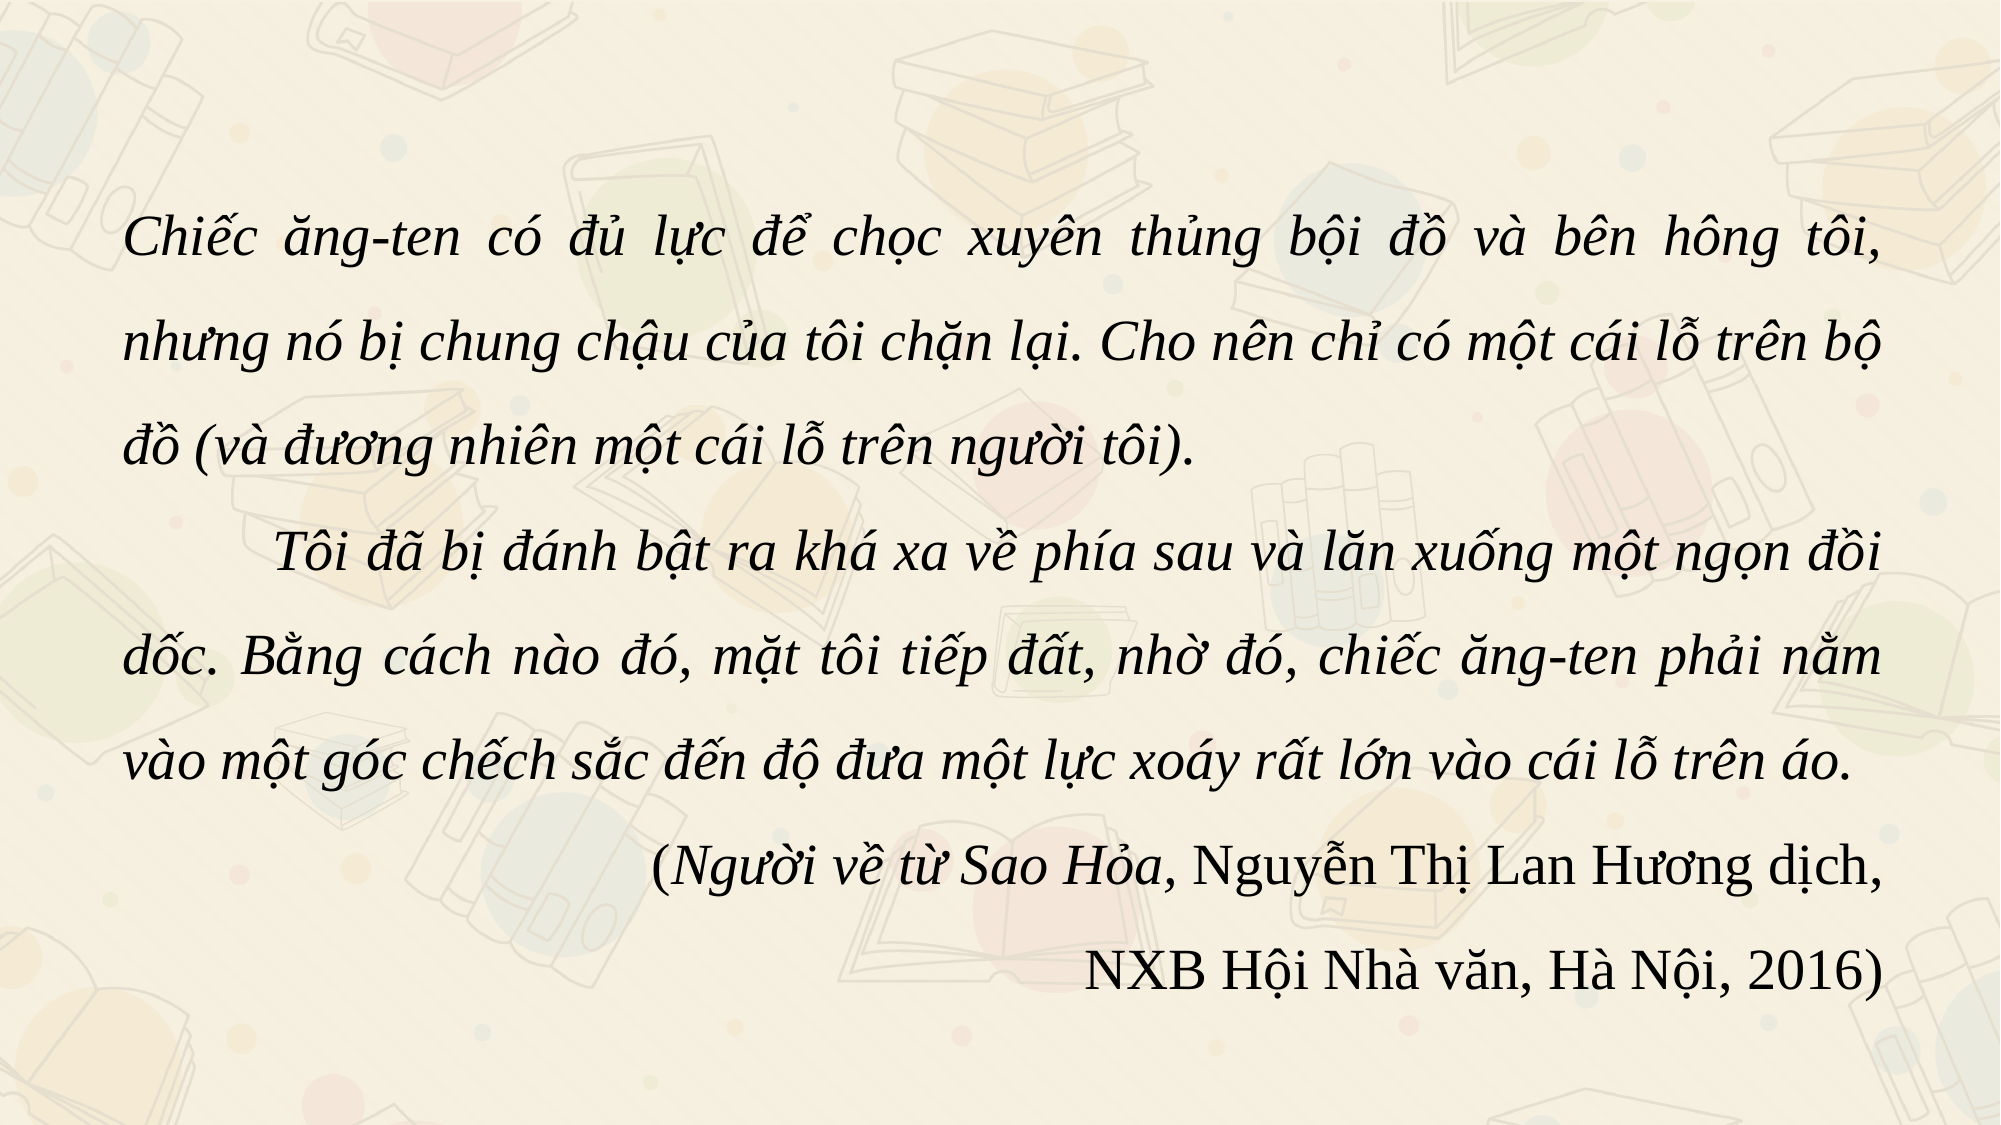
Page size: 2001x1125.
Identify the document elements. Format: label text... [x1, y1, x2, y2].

text_box Chiếc ăng-ten có đủ lực để chọc xuyên thủng bội đồ và bên hông tôi, nhưng nó bị chung chậu của tôi chặn lại. Cho nên chỉ có một cái lỗ trên bộ đồ (và đương nhiên một cái lỗ trên người tôi). Tôi đã bị đánh bật ra khá xa về phía sau và lăn xuống một ngọn đồi dốc. Bằng cách nào đó, mặt tôi tiếp đất, nhờ đó, chiếc ăng-ten phải nằm vào một góc chếch sắc đến độ đưa một lực xoáy rất lớn vào cái lỗ trên áo. (Người về từ Sao Hỏa, Nguyễn Thị Lan Hương dịch, NXB Hội Nhà văn, Hà Nội, 2016) [107, 154, 1899, 1009]
